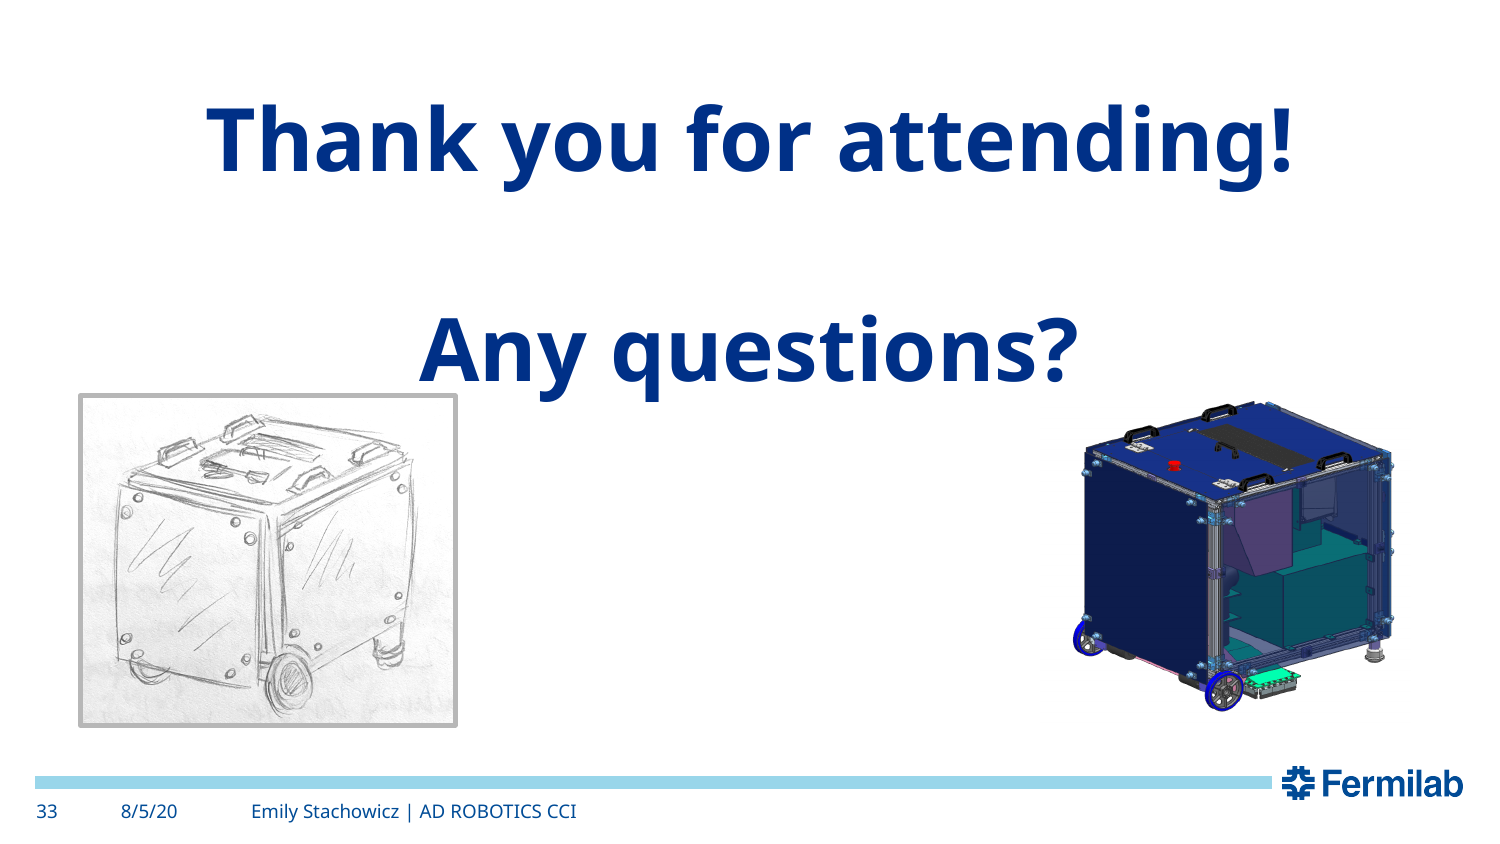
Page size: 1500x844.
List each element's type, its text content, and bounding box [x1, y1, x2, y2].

footer Emily Stachowicz | AD ROBOTICS CCI [251, 800, 1279, 831]
text_box Thank you for attending! Any questions? [181, 68, 1318, 321]
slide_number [120, 800, 232, 830]
picture [82, 397, 454, 724]
slide_number ‹#› [36, 800, 105, 830]
picture [1040, 397, 1411, 724]
picture [1282, 766, 1463, 800]
